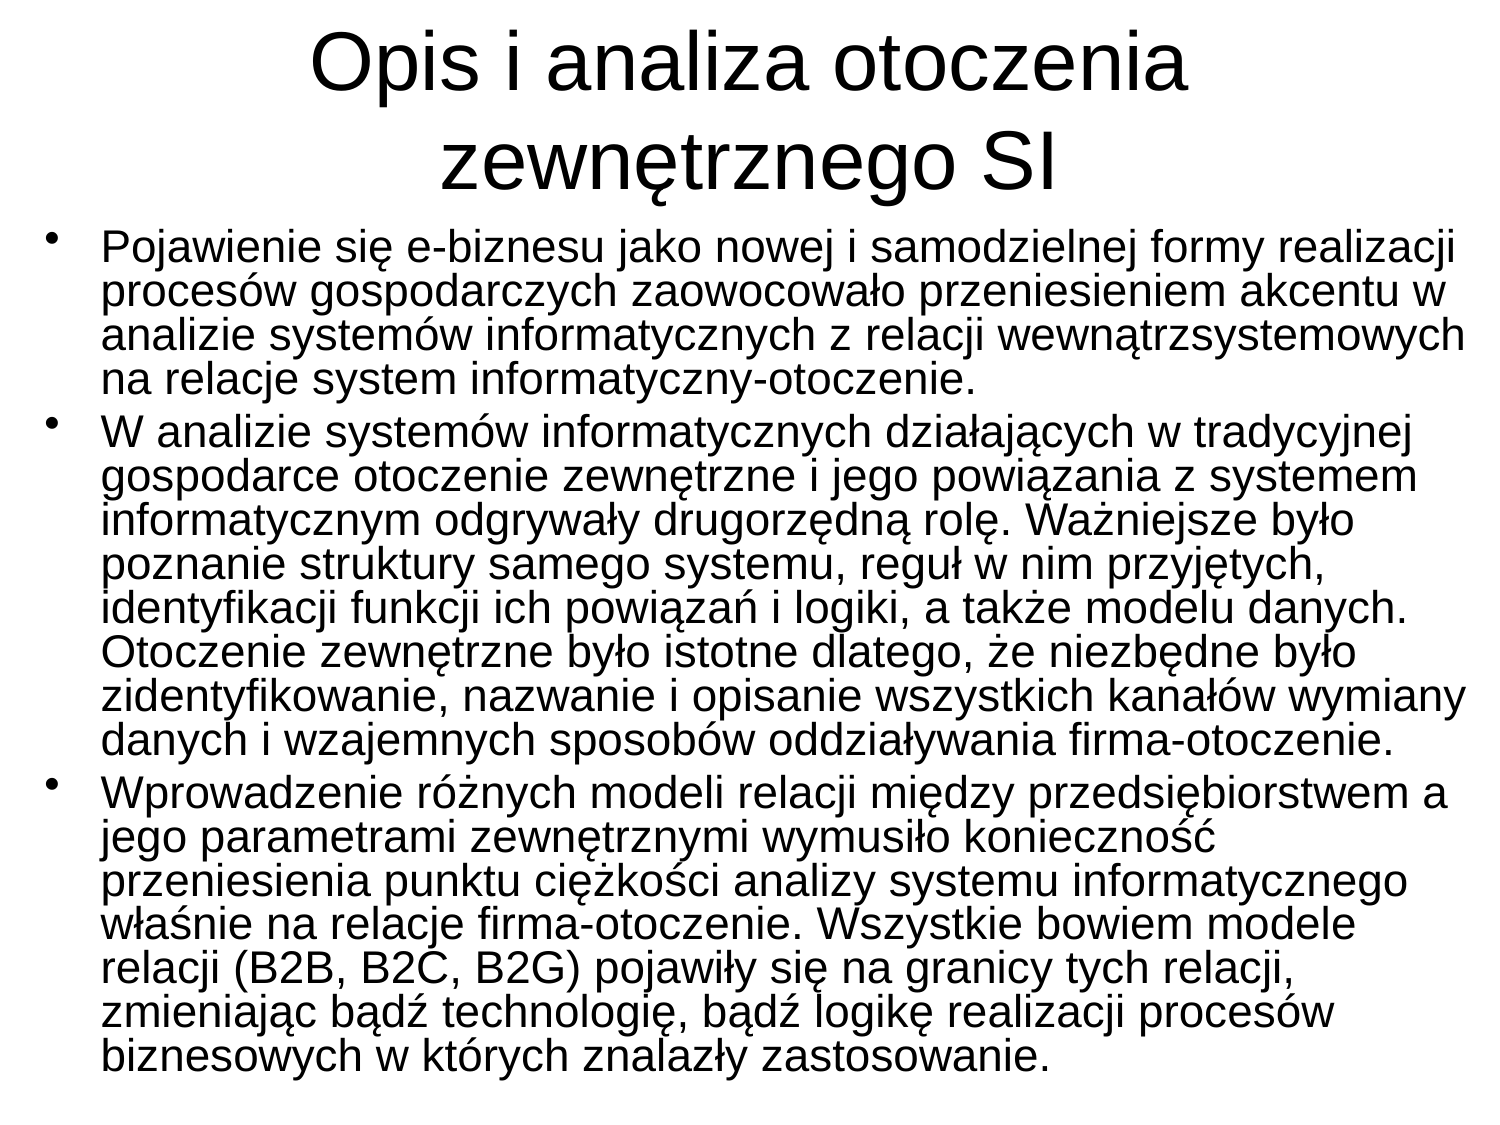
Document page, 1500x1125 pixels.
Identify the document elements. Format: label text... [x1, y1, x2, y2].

list Pojawienie się e-biznesu jako nowej i samodzielnej formy realizacji procesów gospodarczych zaowocowało przeniesieniem akcentu w analizie systemów informatycznych z relacji wewnątrzsystemowych na relacje system informatyczny-otoczenie. W analizie systemów informatycznych działających w tradycyjnej gospodarce otoczenie zewnętrzne i jego powiązania z systemem informatycznym odgrywały drugorzędną rolę. Ważniejsze było poznanie struktury samego systemu, reguł w nim przyjętych, identyfikacji funkcji ich powiązań i logiki, a także modelu danych. Otoczenie zewnętrzne było istotne dlatego, że niezbędne było zidentyfikowanie, nazwanie i opisanie wszystkich kanałów wymiany danych i wzajemnych sposobów oddziaływania firma-otoczenie. Wprowadzenie różnych modeli relacji między przedsiębiorstwem a jego parametrami zewnętrznymi wymusiło konieczność przeniesienia punktu ciężkości analizy systemu informatycznego właśnie na relacje firma-otoczenie. Wszystkie bowiem modele relacji (B2B, B2C, B2G) pojawiły się na granicy tych relacji, zmieniając bądź technologię, bądź logikę realizacji procesów biznesowych w których znalazły zastosowanie. [29, 220, 1500, 1094]
title Opis i analiza otoczenia zewnętrznego SI [75, 31, 1425, 183]
